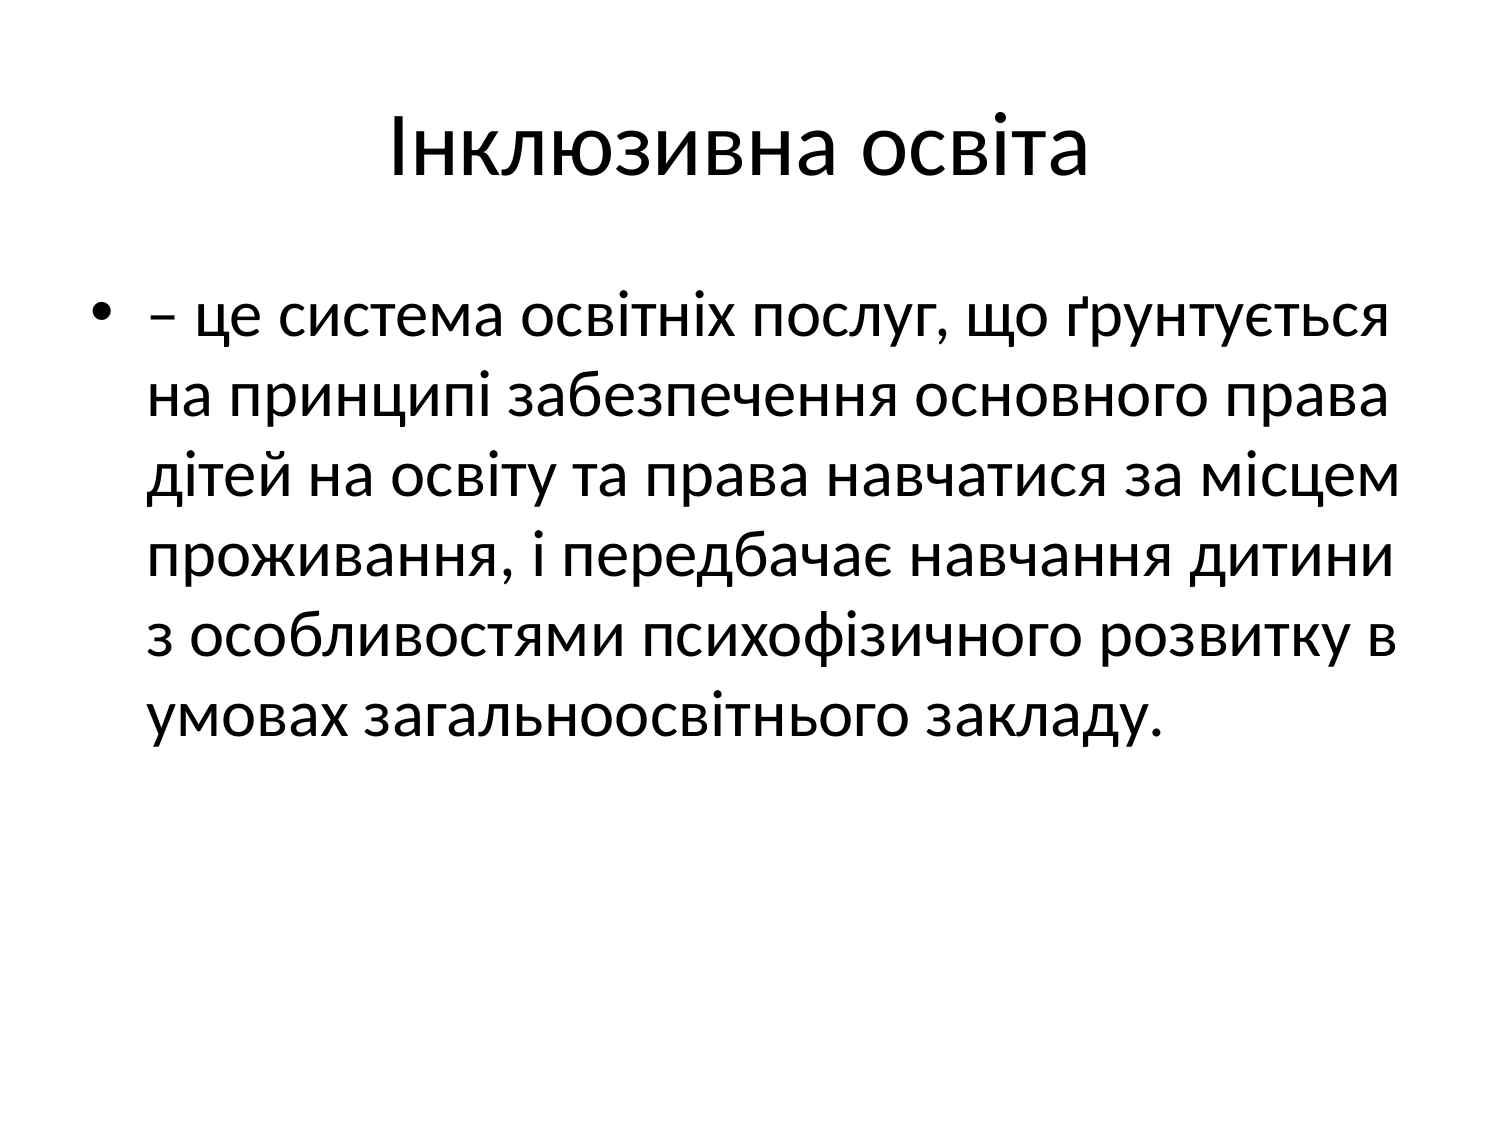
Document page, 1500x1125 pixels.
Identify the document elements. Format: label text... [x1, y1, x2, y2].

list – це система освітніх послуг, що ґрунтується на принципі забезпечення основного права дітей на освіту та права навчатися за місцем проживання, і передбачає навчання дитини з особливостями психофізичного розвитку в умовах загальноосвітнього закладу. [75, 262, 1425, 1005]
title Інклюзивна освіта [75, 45, 1425, 233]
